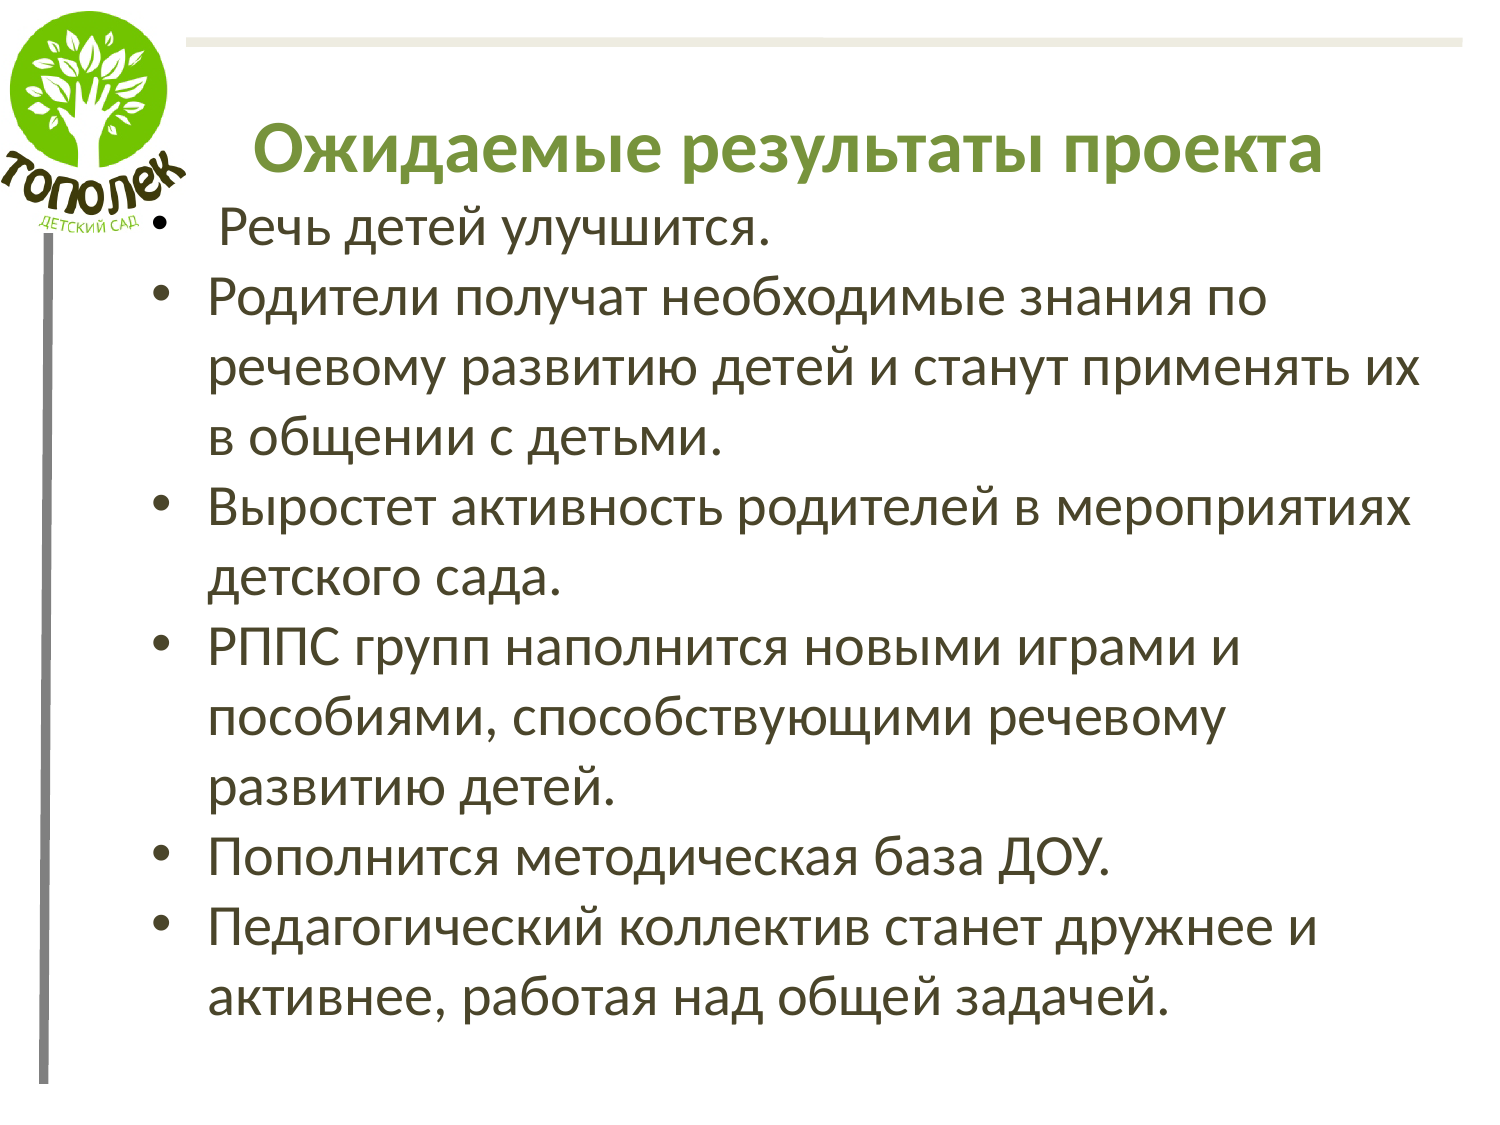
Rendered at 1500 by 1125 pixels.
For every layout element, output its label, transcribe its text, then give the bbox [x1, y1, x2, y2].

text_box Ожидаемые результаты проекта Речь детей улучшится. Родители получат необходимые знания по речевому развитию детей и станут применять их в общении с детьми. Выростет активность родителей в мероприятиях детского сада. РППС групп наполнится новыми играми и пособиями, способствующими речевому развитию детей. Пополнится методическая база ДОУ. Педагогический коллектив станет дружнее и активнее, работая над общей задачей. [136, 89, 1463, 1125]
picture [1, 10, 187, 234]
